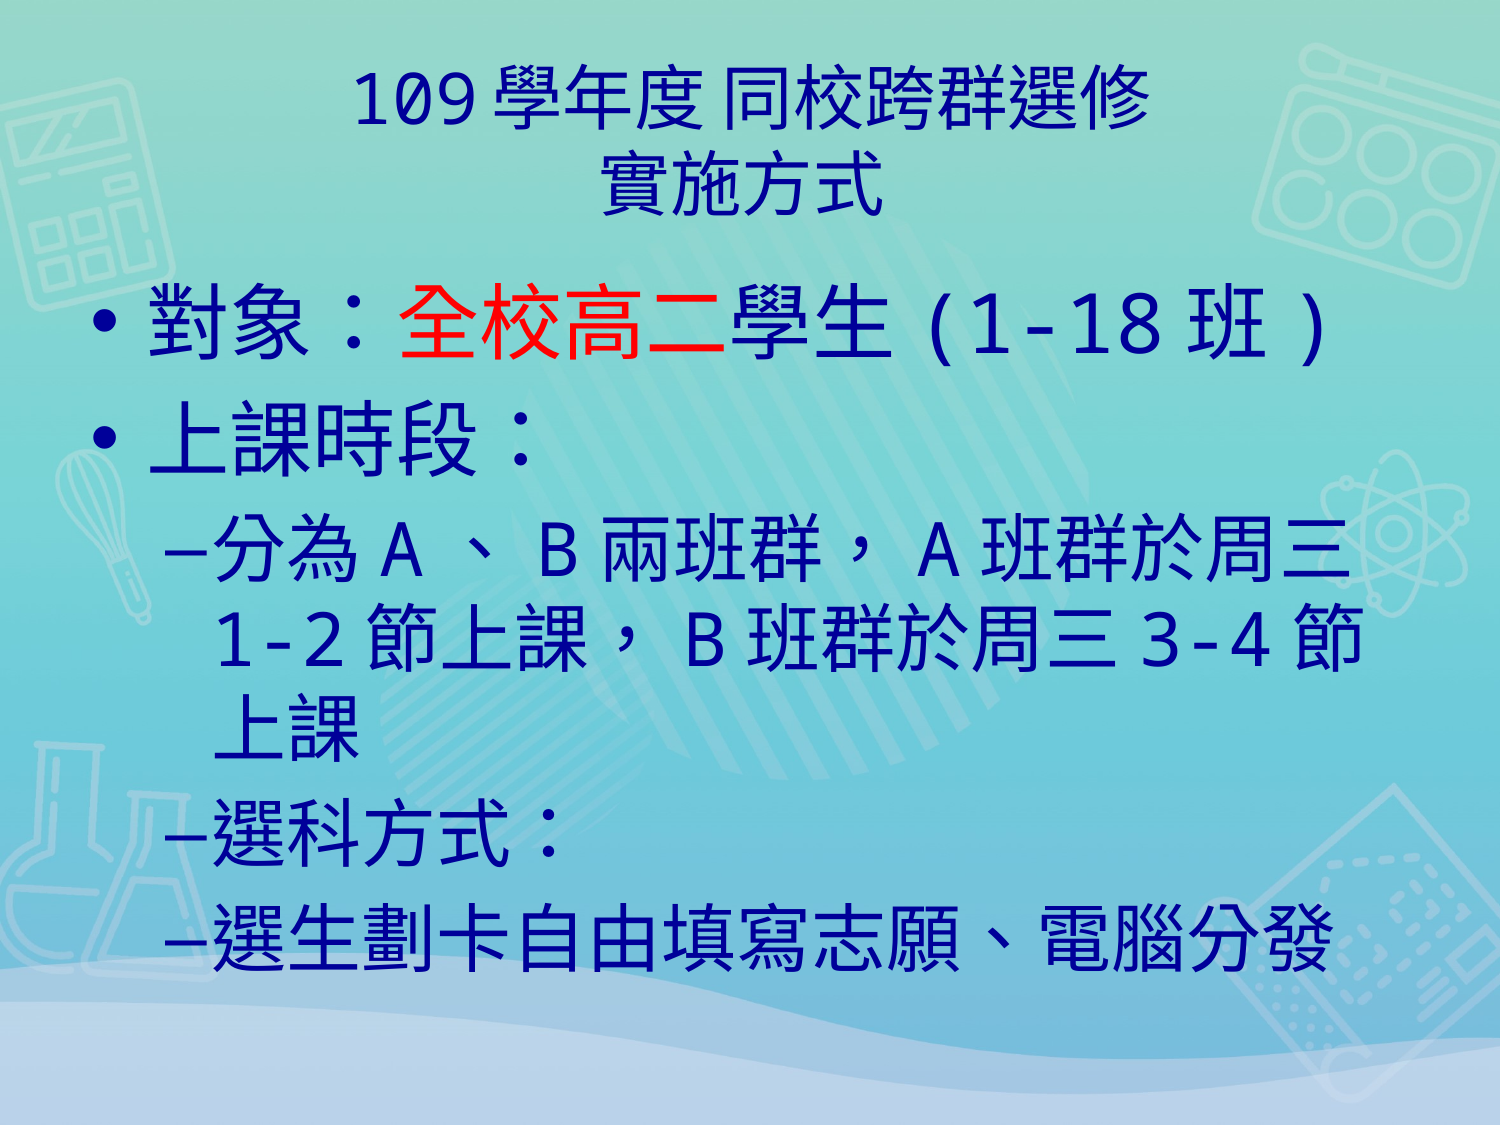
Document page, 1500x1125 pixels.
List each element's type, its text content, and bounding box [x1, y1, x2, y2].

list 對象：全校高二學生(1-18班) 上課時段： 分為A、B兩班群，A班群於周三1-2節上課，B班群於周三3-4節上課 選科方式： 選生劃卡自由填寫志願、電腦分發 [75, 262, 1425, 1005]
picture [0, 0, 1500, 1125]
title 109學年度 同校跨群選修 實施方式 [75, 45, 1425, 233]
